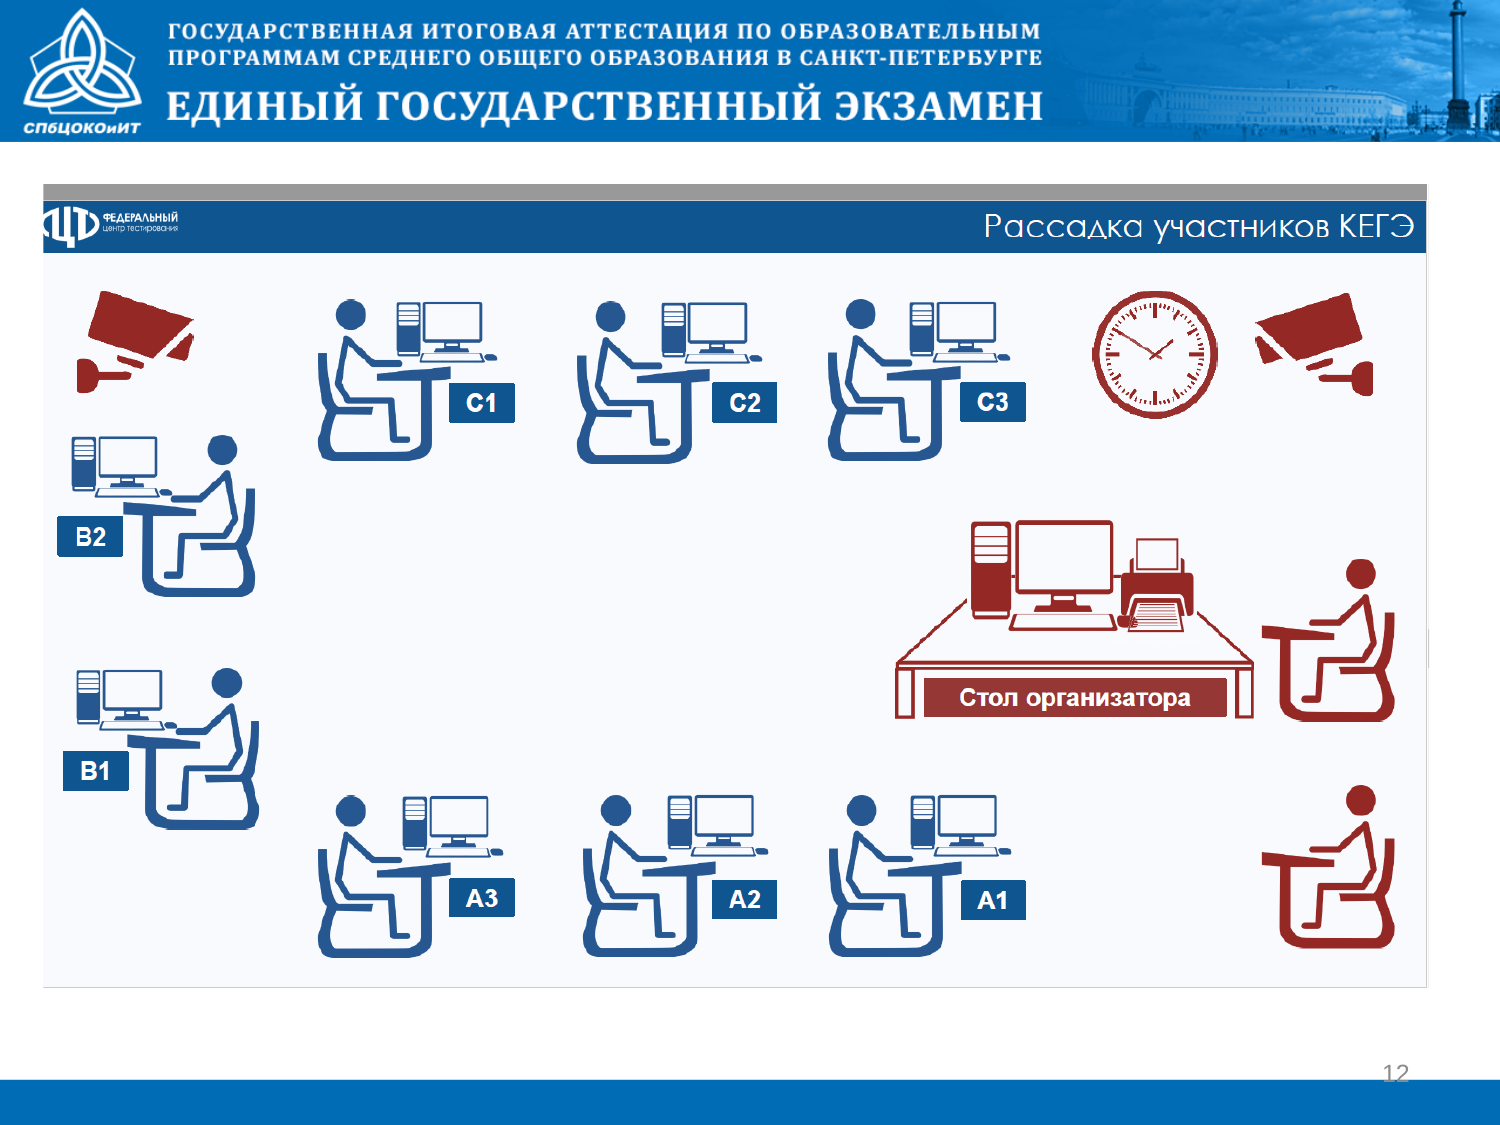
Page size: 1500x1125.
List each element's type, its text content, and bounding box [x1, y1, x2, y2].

picture [0, 0, 1500, 1125]
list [43, 184, 1430, 988]
slide_number 12 [1074, 1042, 1425, 1103]
